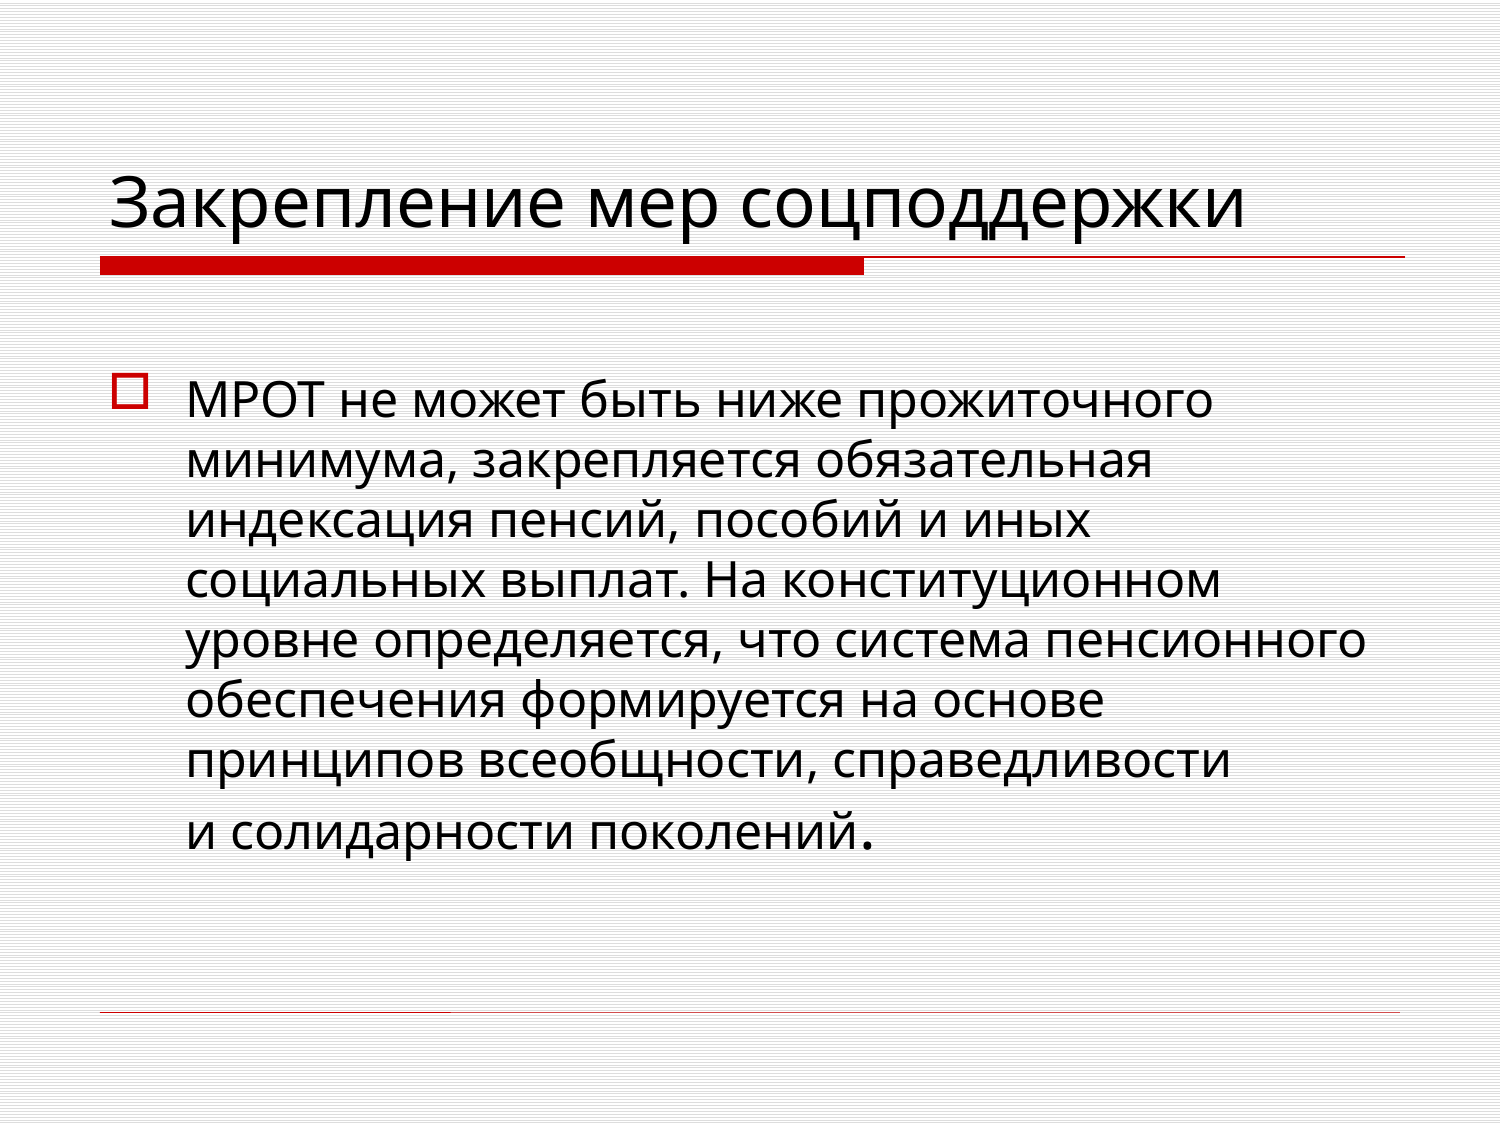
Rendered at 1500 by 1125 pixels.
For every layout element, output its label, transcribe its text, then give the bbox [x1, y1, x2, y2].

list МРОТ не может быть ниже прожиточного минимума, закрепляется обязательная индексация пенсий, пособий и иных социальных выплат. На конституционном уровне определяется, что система пенсионного обеспечения формируется на основе принципов всеобщности, справедливости и солидарности поколений. [92, 287, 1406, 988]
title Закрепление мер соцподдержки [94, 50, 1407, 250]
